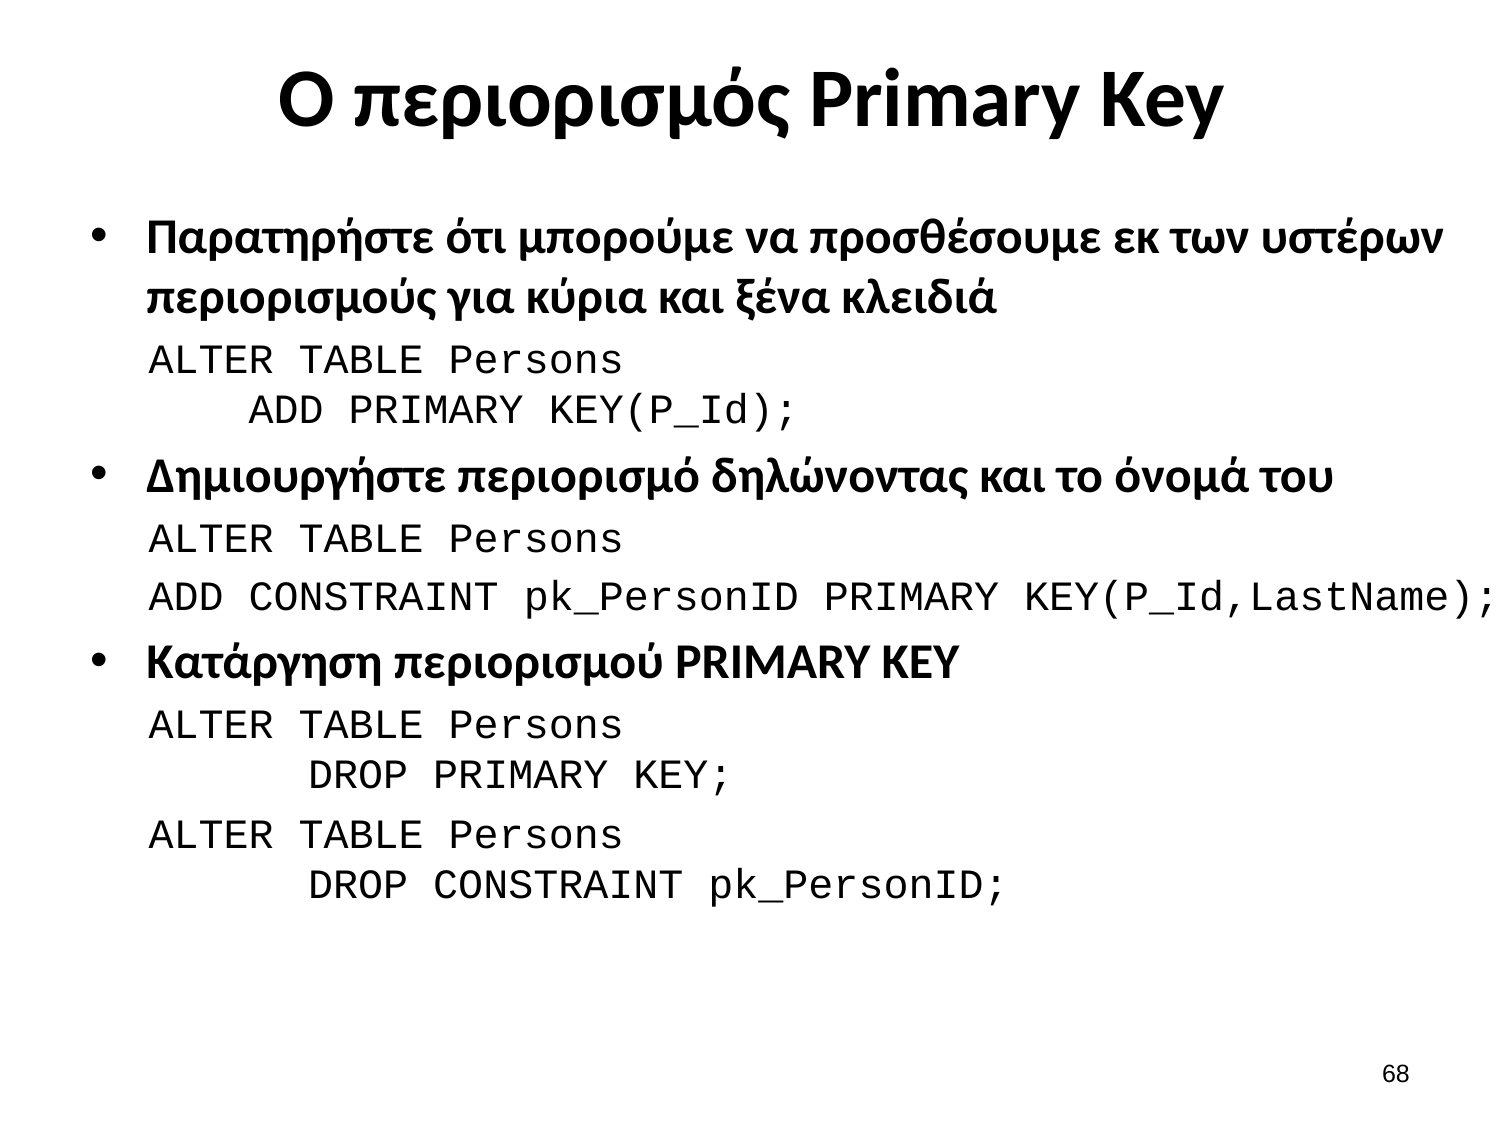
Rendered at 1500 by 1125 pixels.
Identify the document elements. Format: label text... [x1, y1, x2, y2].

list Παρατηρήστε ότι μπορούμε να προσθέσουμε εκ των υστέρων περιορισμούς για κύρια και ξένα κλειδιά ALTER TABLE Persons ADD PRIMARY KEY(P_Id); Δημιουργήστε περιορισμό δηλώνοντας και το όνομά του ALTER TABLE Persons ADD CONSTRAINT pk_PersonID PRIMARY KEY(P_Id,LastName); Κατάργηση περιορισμού PRIMARY KEY ALTER TABLE Persons DROP PRIMARY KEY; ALTER TABLE Persons DROP CONSTRAINT pk_PersonID; [75, 196, 1500, 1024]
slide_number 67 [1074, 1042, 1425, 1103]
title Ο περιορισμός Primary Key [76, 19, 1427, 169]
